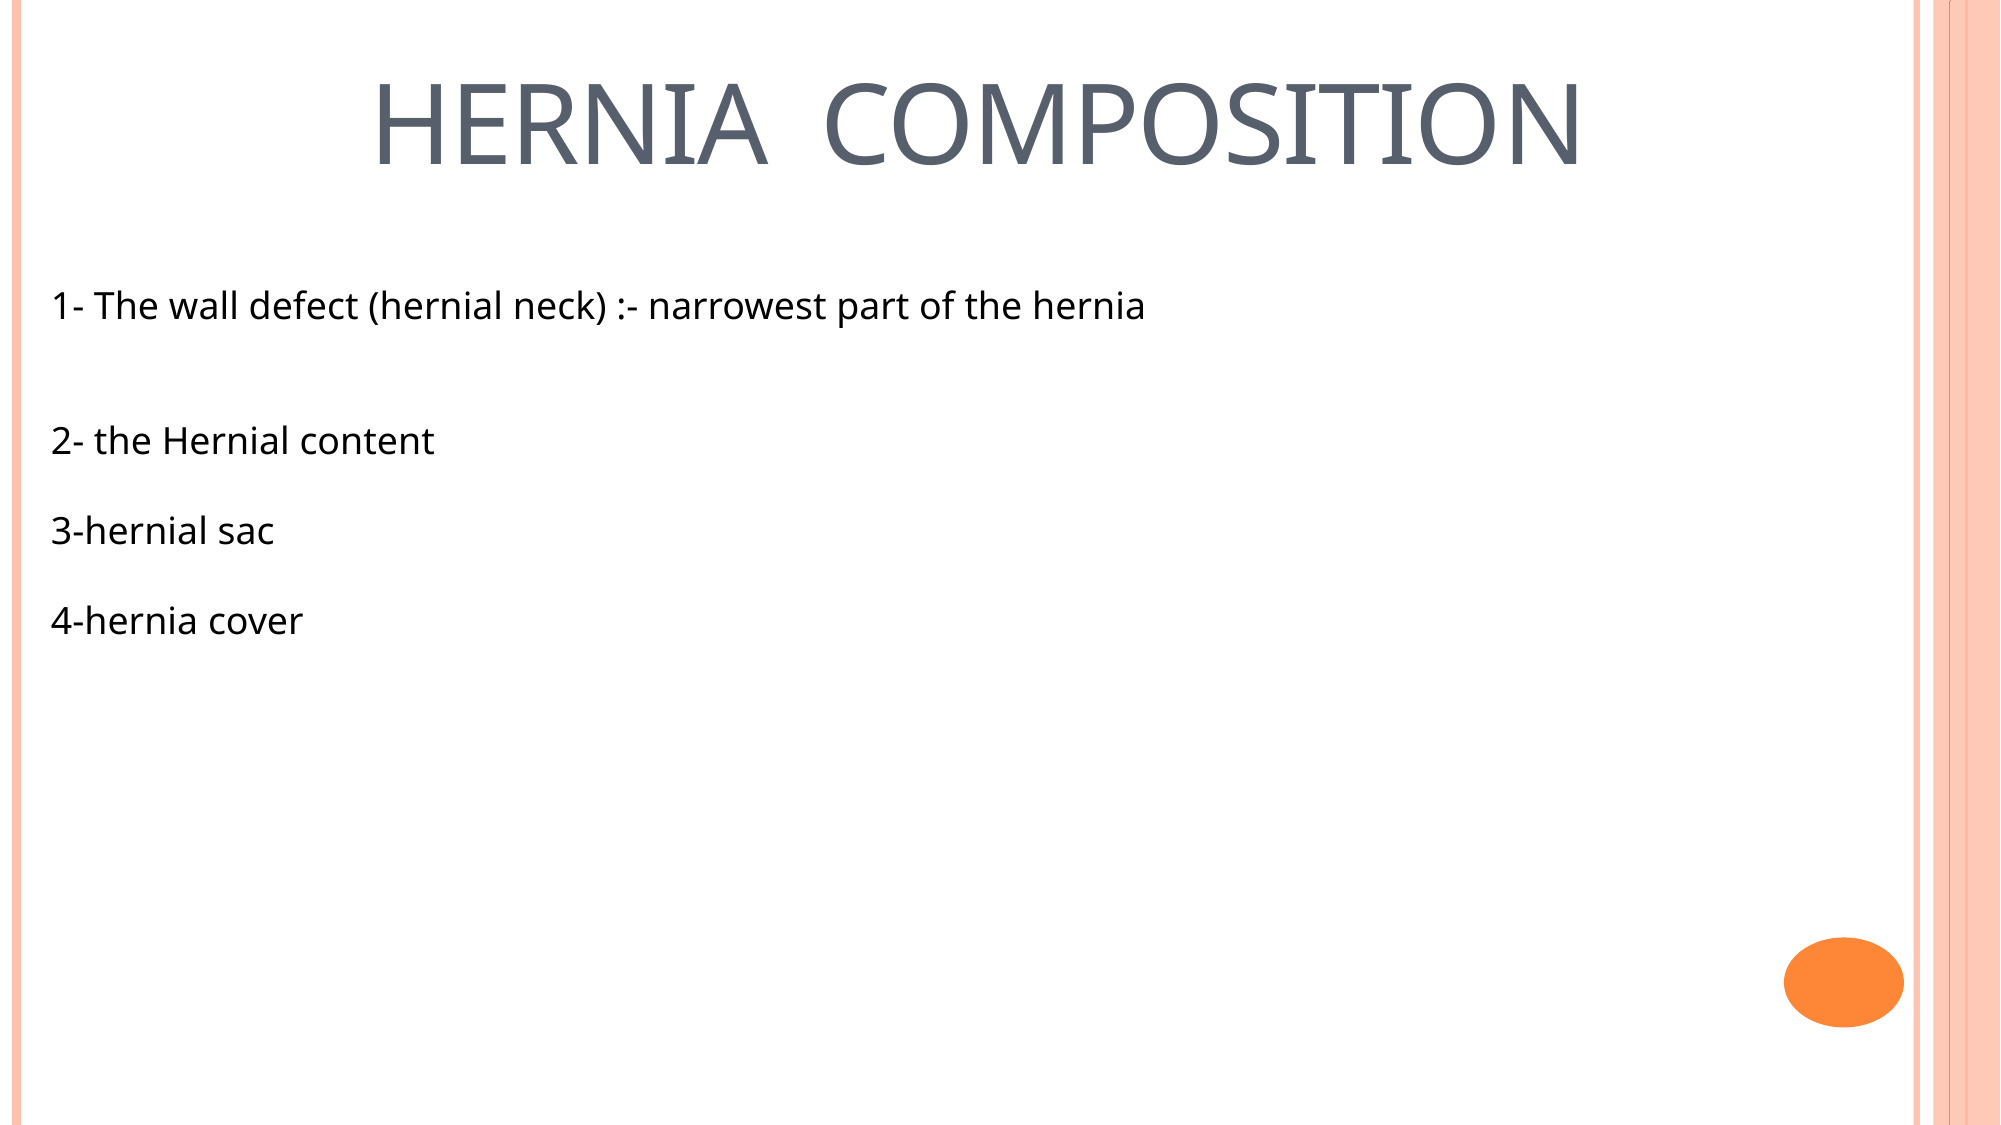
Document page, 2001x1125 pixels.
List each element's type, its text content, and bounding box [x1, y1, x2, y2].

text_box 1- The wall defect (hernial neck) :- narrowest part of the hernia 2- the Hernial content 3-hernial sac 4-hernia cover [43, 274, 1978, 650]
title Hernia Composition [366, 0, 1594, 188]
